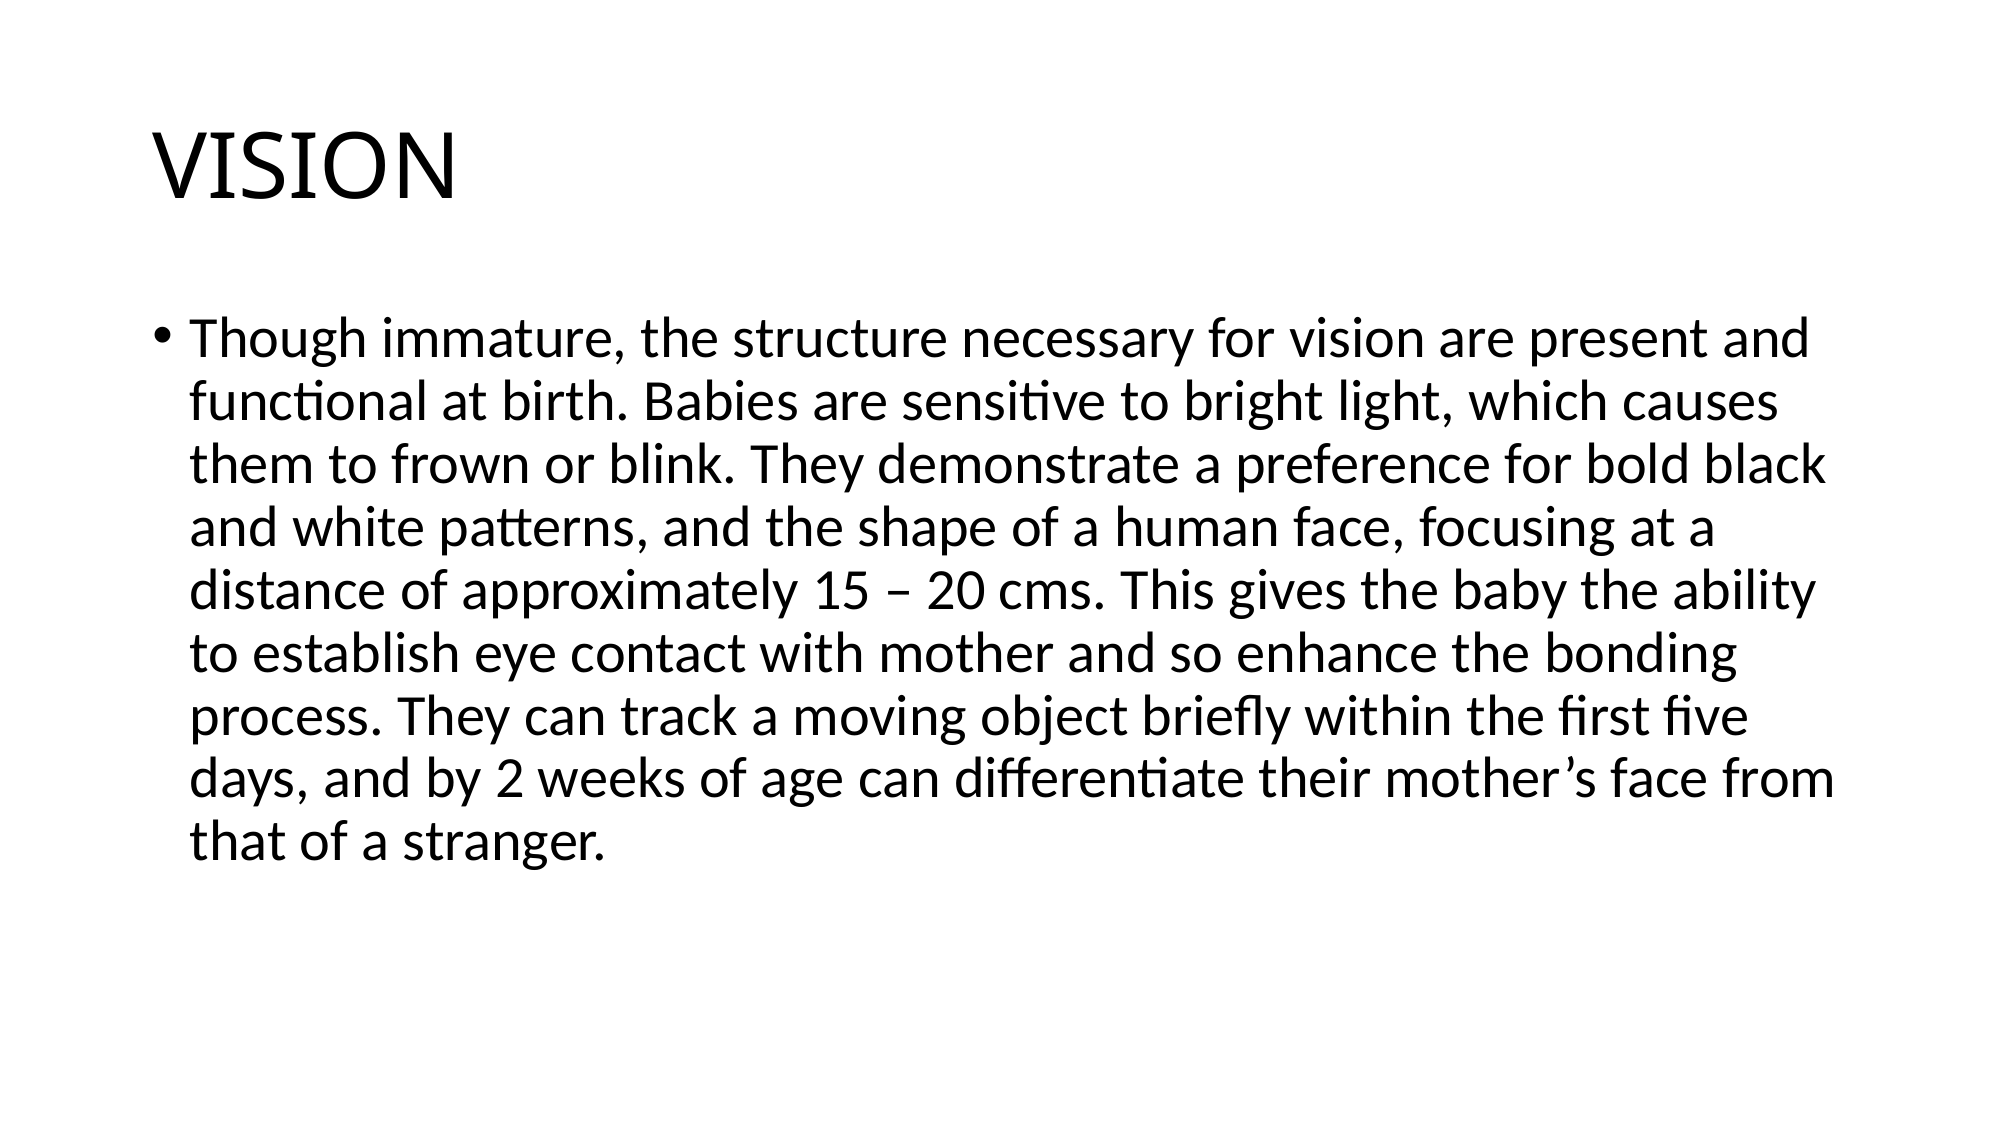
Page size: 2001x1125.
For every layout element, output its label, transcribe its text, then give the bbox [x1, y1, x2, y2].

list Though immature, the structure necessary for vision are present and functional at birth. Babies are sensitive to bright light, which causes them to frown or blink. They demonstrate a preference for bold black and white patterns, and the shape of a human face, focusing at a distance of approximately 15 – 20 cms. This gives the baby the ability to establish eye contact with mother and so enhance the bonding process. They can track a moving object briefly within the first five days, and by 2 weeks of age can differentiate their mother’s face from that of a stranger. [137, 299, 1863, 1014]
title VISION [137, 59, 1863, 278]
